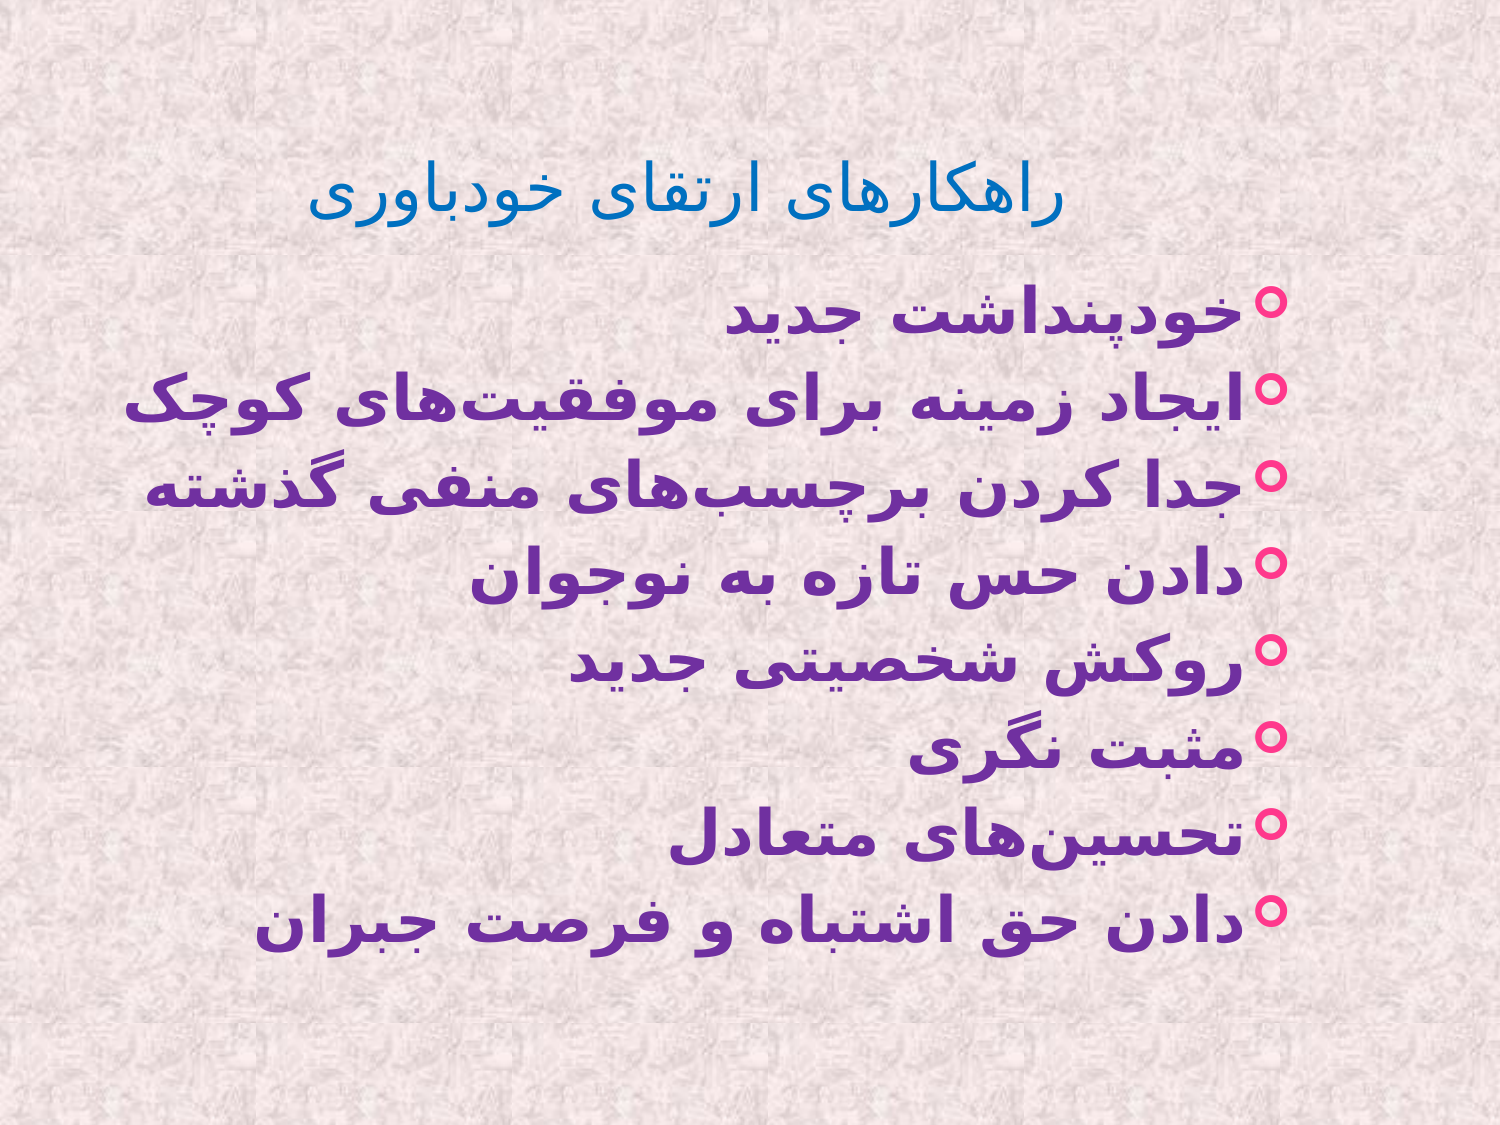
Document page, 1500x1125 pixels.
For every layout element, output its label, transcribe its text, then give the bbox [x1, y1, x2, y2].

picture [0, 0, 1500, 1125]
list خودپنداشت جدید ایجاد زمینه برای موفقیت‌های کوچک جدا کردن برچسب‌های منفی گذشته دادن حس تازه به نوجوان روکش شخصیتی جدید مثبت نگری تحسین‌های متعادل دادن حق اشتباه و فرصت جبران [75, 262, 1300, 1062]
title راهکارهای ارتقای خودباوری [75, 45, 1300, 233]
